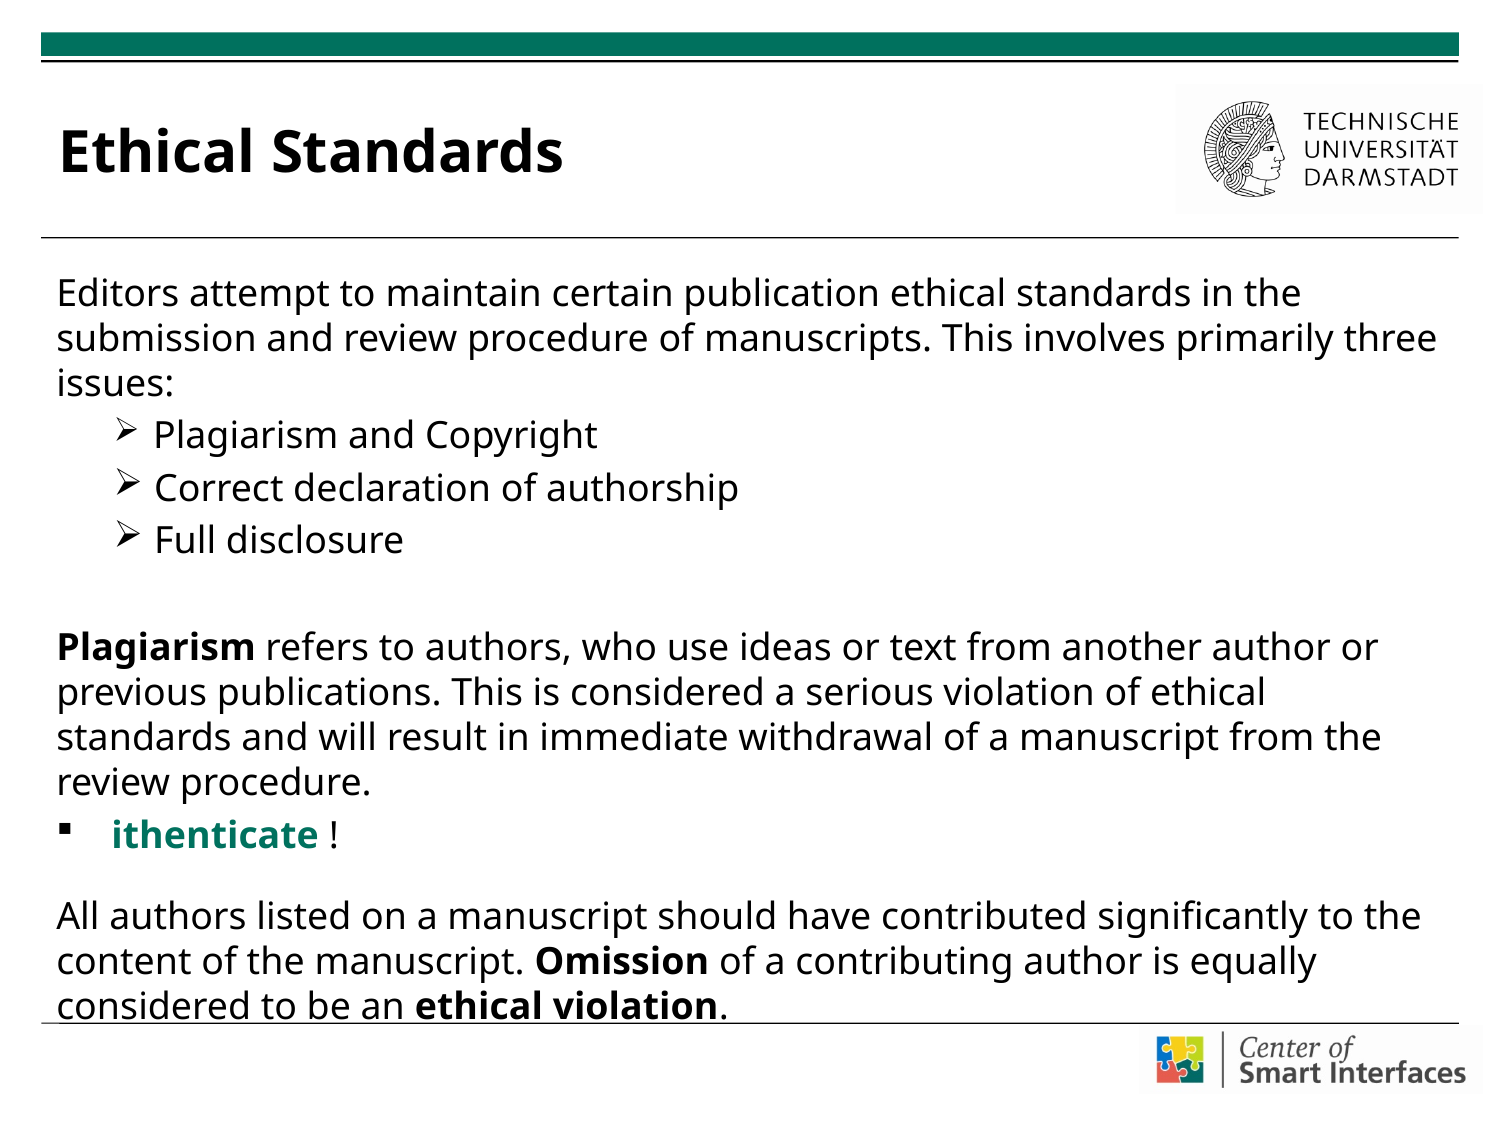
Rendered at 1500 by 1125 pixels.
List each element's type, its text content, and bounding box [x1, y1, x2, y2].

picture [1188, 84, 1483, 214]
title Ethical Standards [58, 79, 1188, 218]
list Editors attempt to maintain certain publication ethical standards in the submission and review procedure of manuscripts. This involves primarily three issues: Plagiarism and Copyright Correct declaration of authorship Full disclosure Plagiarism refers to authors, who use ideas or text from another author or previous publications. This is considered a serious violation of ethical standards and will result in immediate withdrawal of a manuscript from the review procedure. ithenticate ! All authors listed on a manuscript should have contributed significantly to the content of the manuscript. Omission of a contributing author is equally considered to be an ethical violation. [40, 260, 1459, 1000]
picture [1139, 1025, 1483, 1094]
